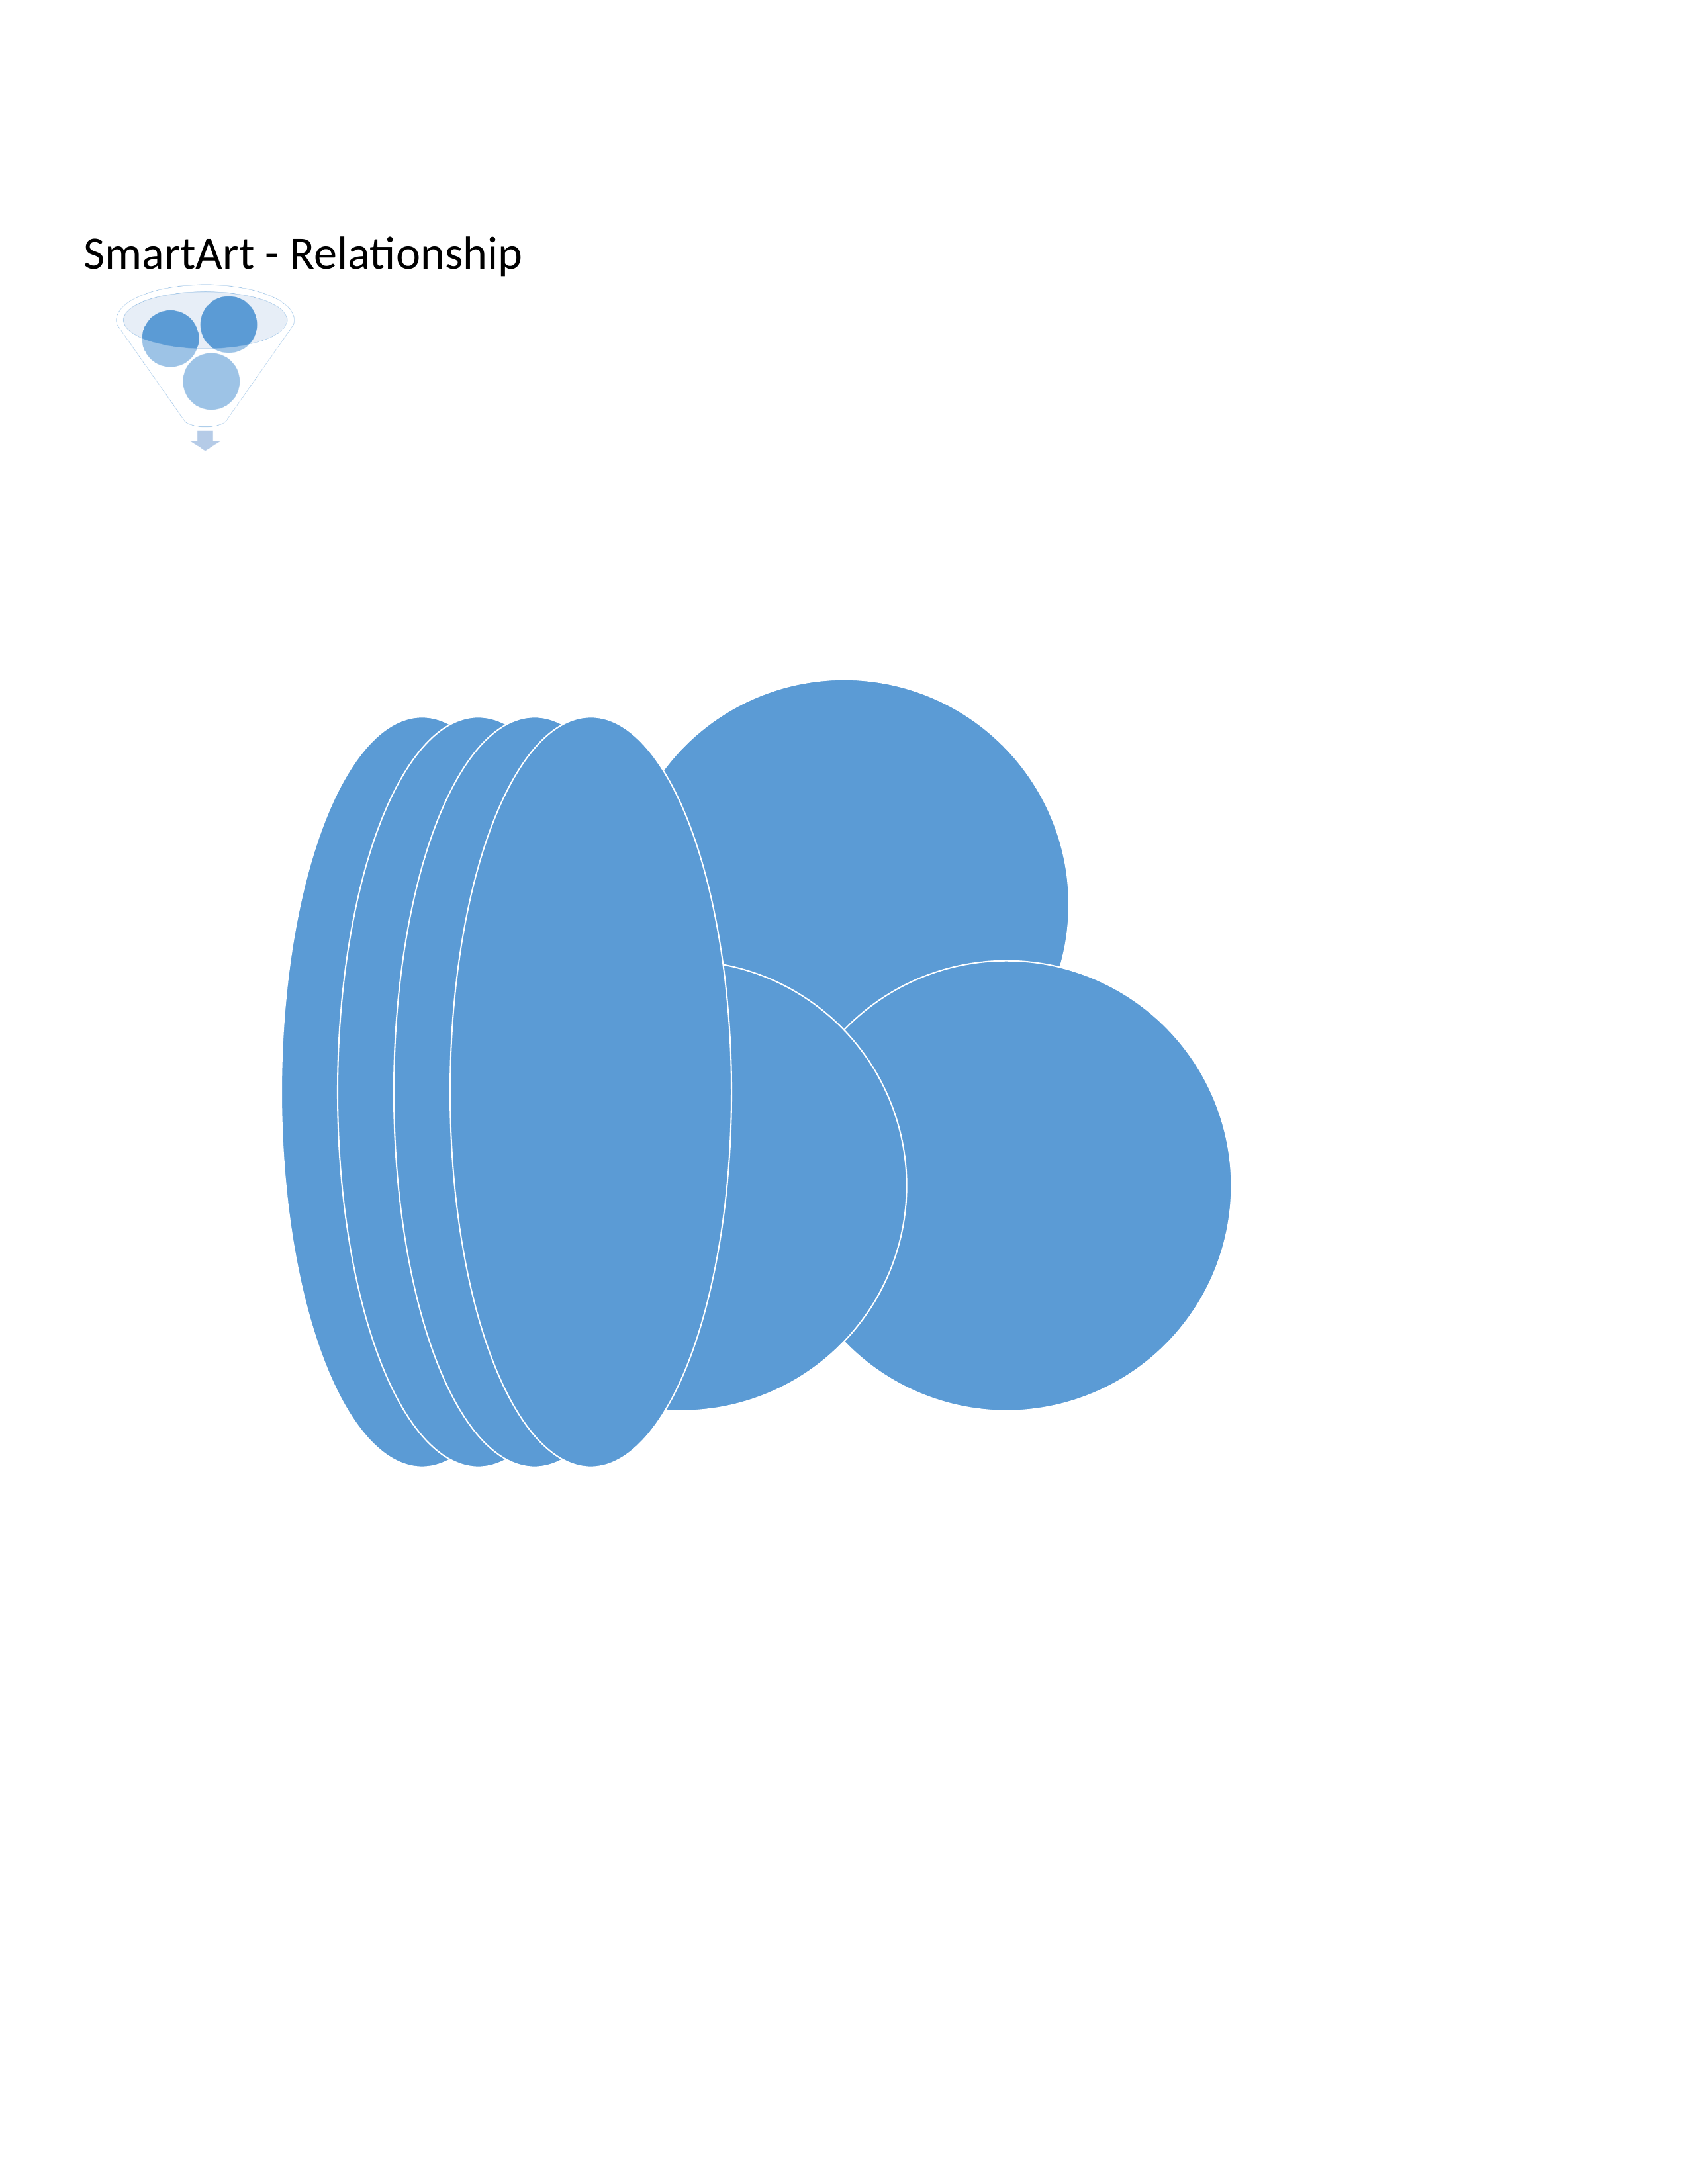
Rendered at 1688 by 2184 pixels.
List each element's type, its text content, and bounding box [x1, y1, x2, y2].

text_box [281, 717, 1407, 1467]
picture [110, 284, 305, 456]
text_box SmartArt - Relationship [73, 218, 534, 284]
